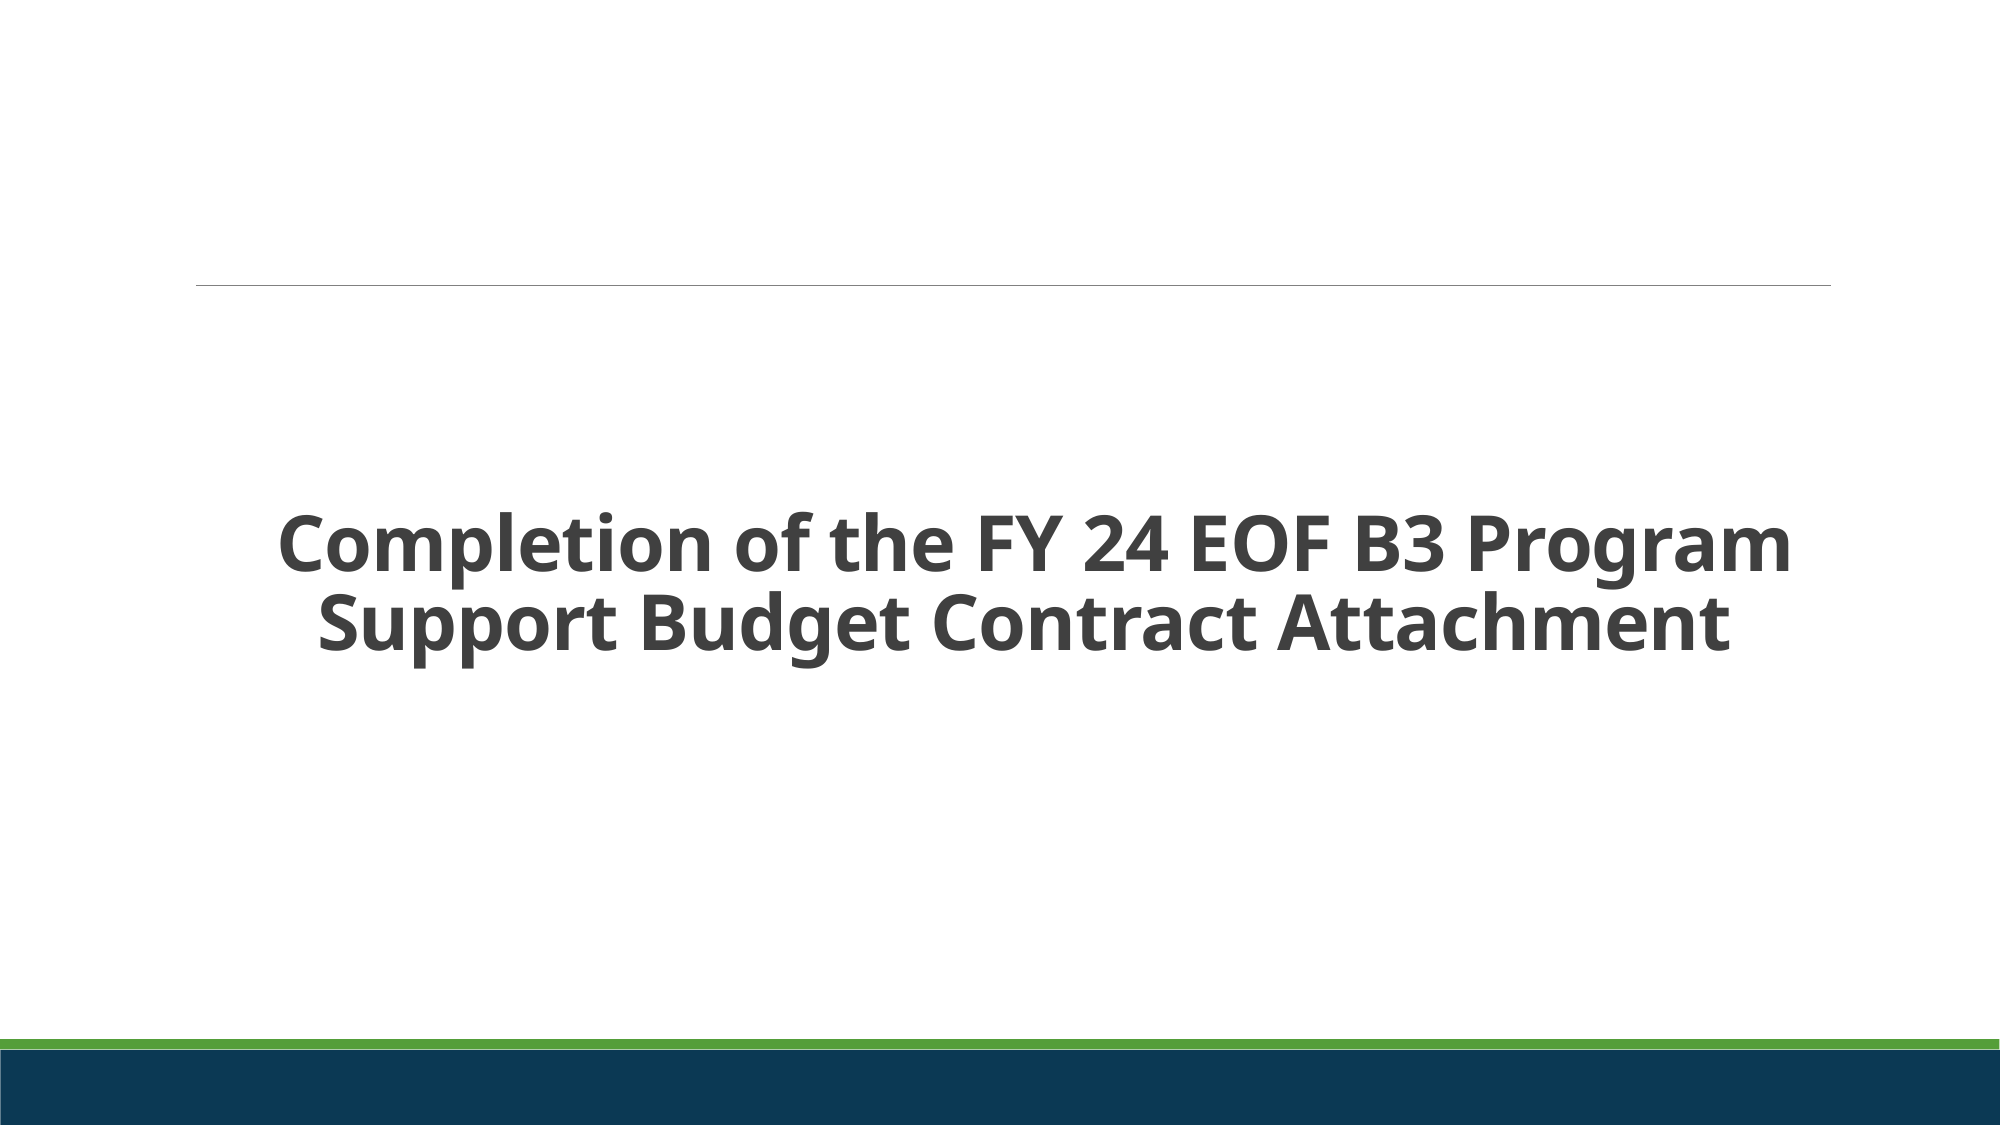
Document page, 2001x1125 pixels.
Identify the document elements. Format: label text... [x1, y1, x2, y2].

title Completion of the FY 24 EOF B3 Program Support Budget Contract Attachment [200, 436, 1851, 674]
